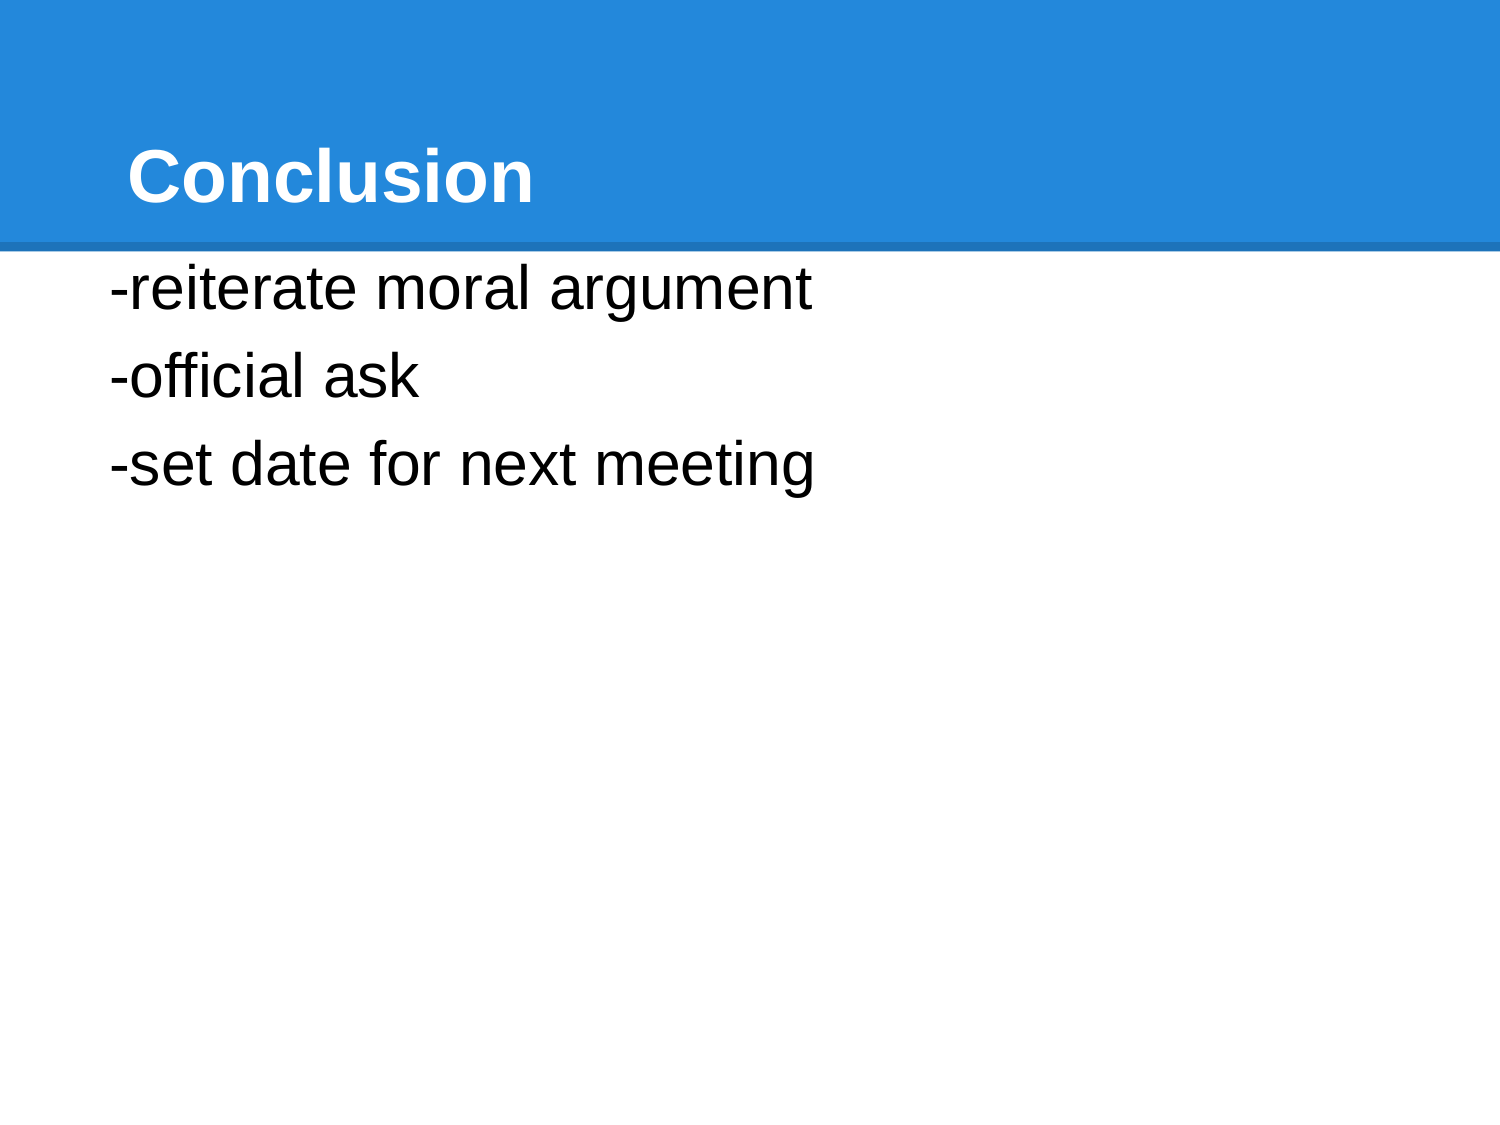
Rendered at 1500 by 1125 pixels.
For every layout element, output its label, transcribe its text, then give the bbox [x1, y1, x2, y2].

list -reiterate moral argument -official ask -set date for next meeting [94, 232, 1445, 1048]
title Conclusion [75, 45, 1425, 233]
